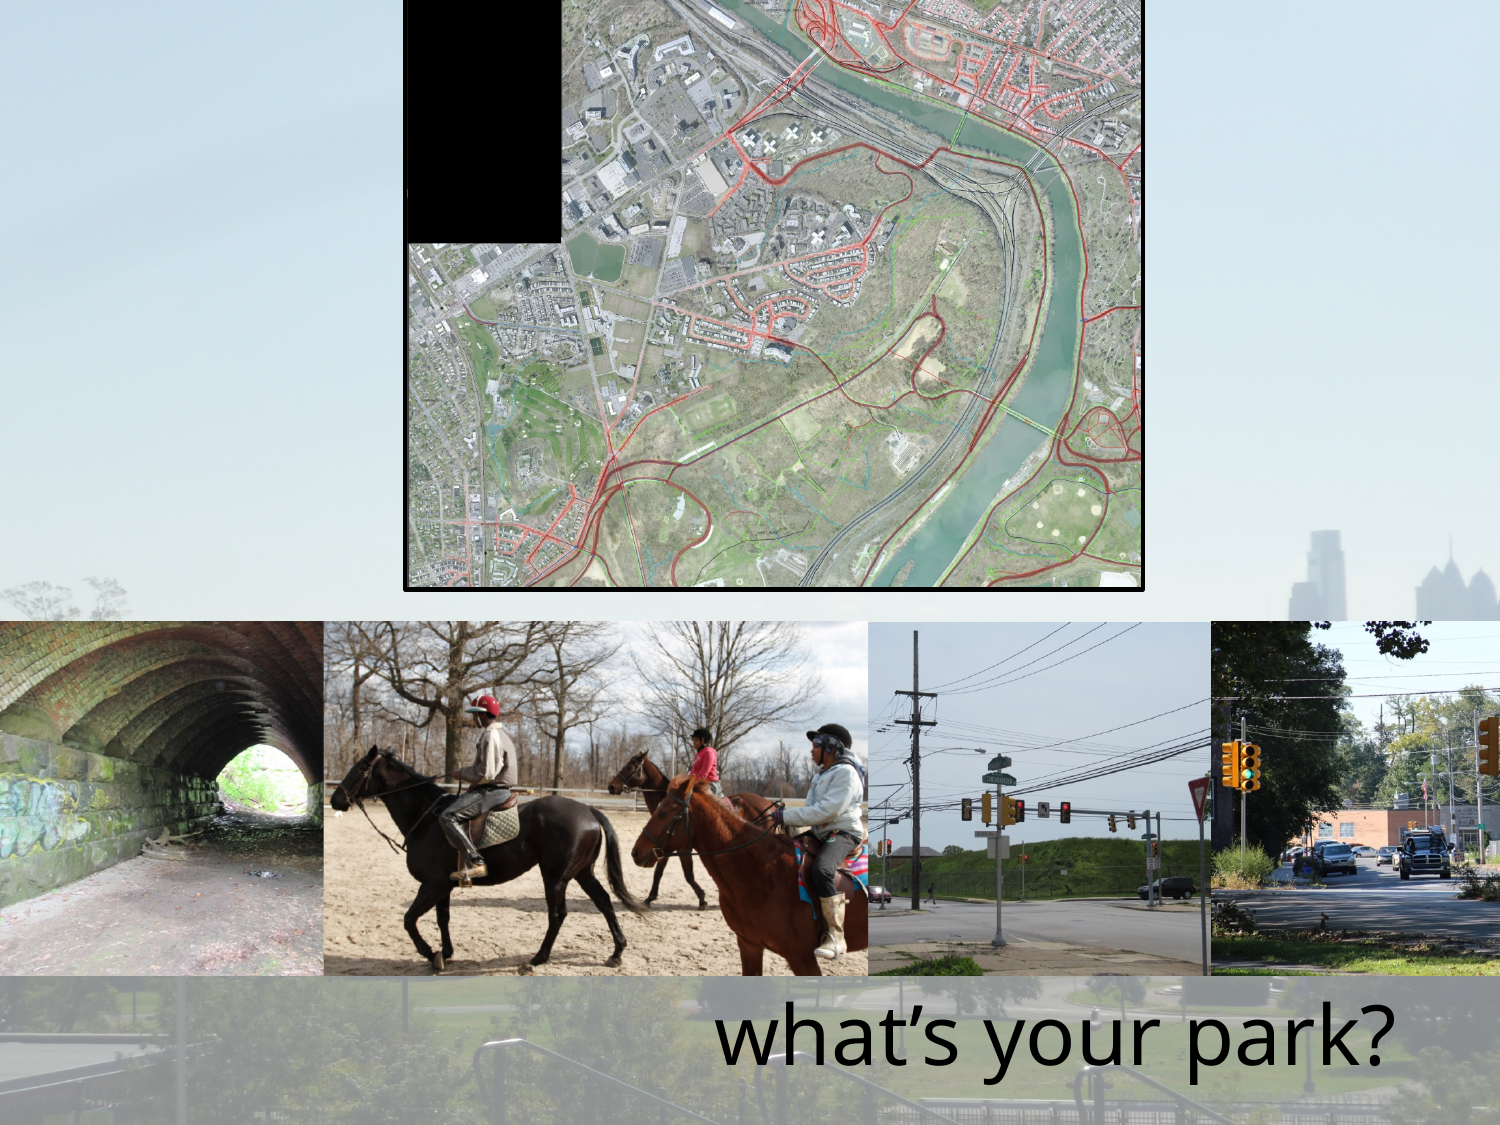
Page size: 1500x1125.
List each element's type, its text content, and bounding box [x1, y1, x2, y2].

text_box what’s your park? [137, 984, 1413, 1125]
picture [0, 621, 1500, 977]
picture [407, 0, 1141, 588]
